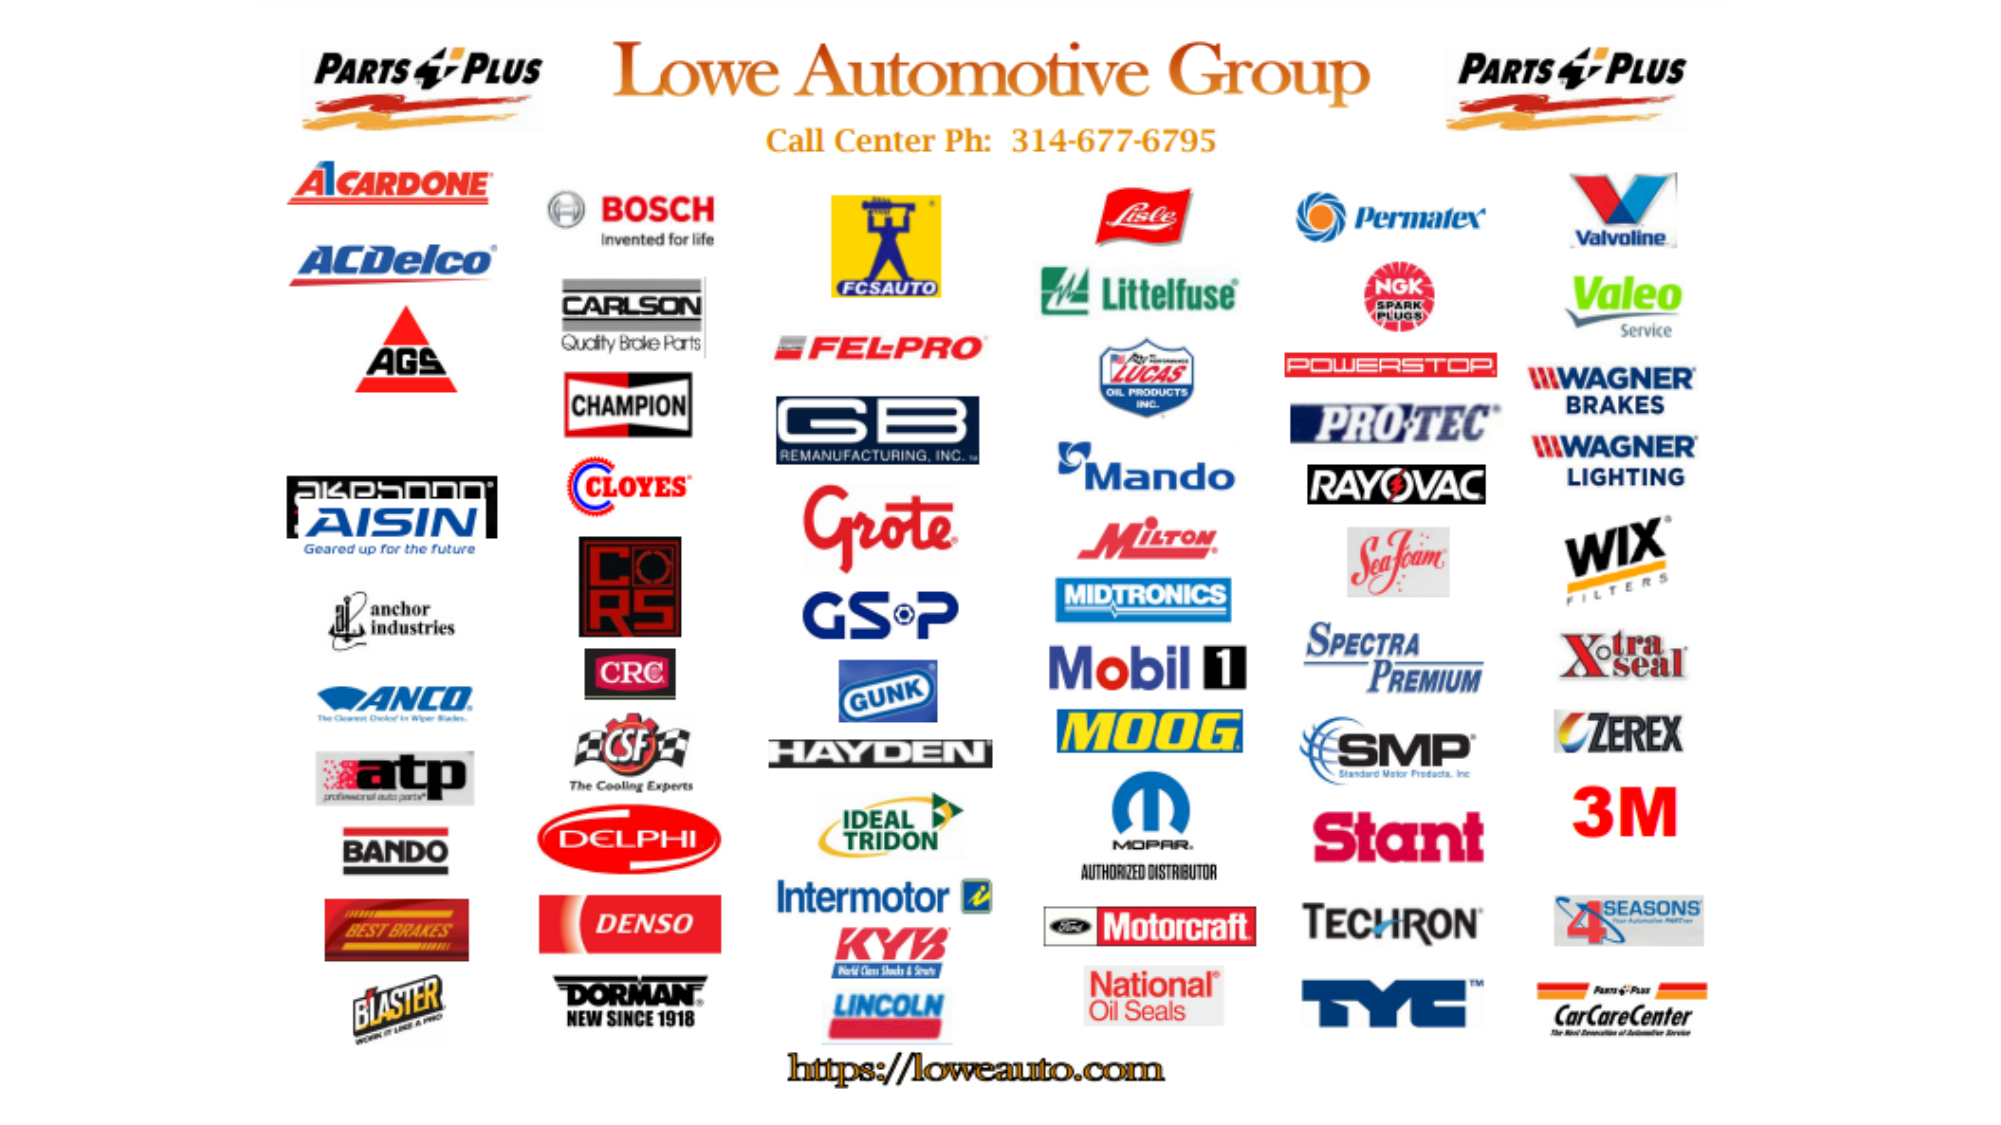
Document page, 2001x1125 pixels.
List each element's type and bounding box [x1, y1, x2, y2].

picture [254, 0, 1729, 1125]
